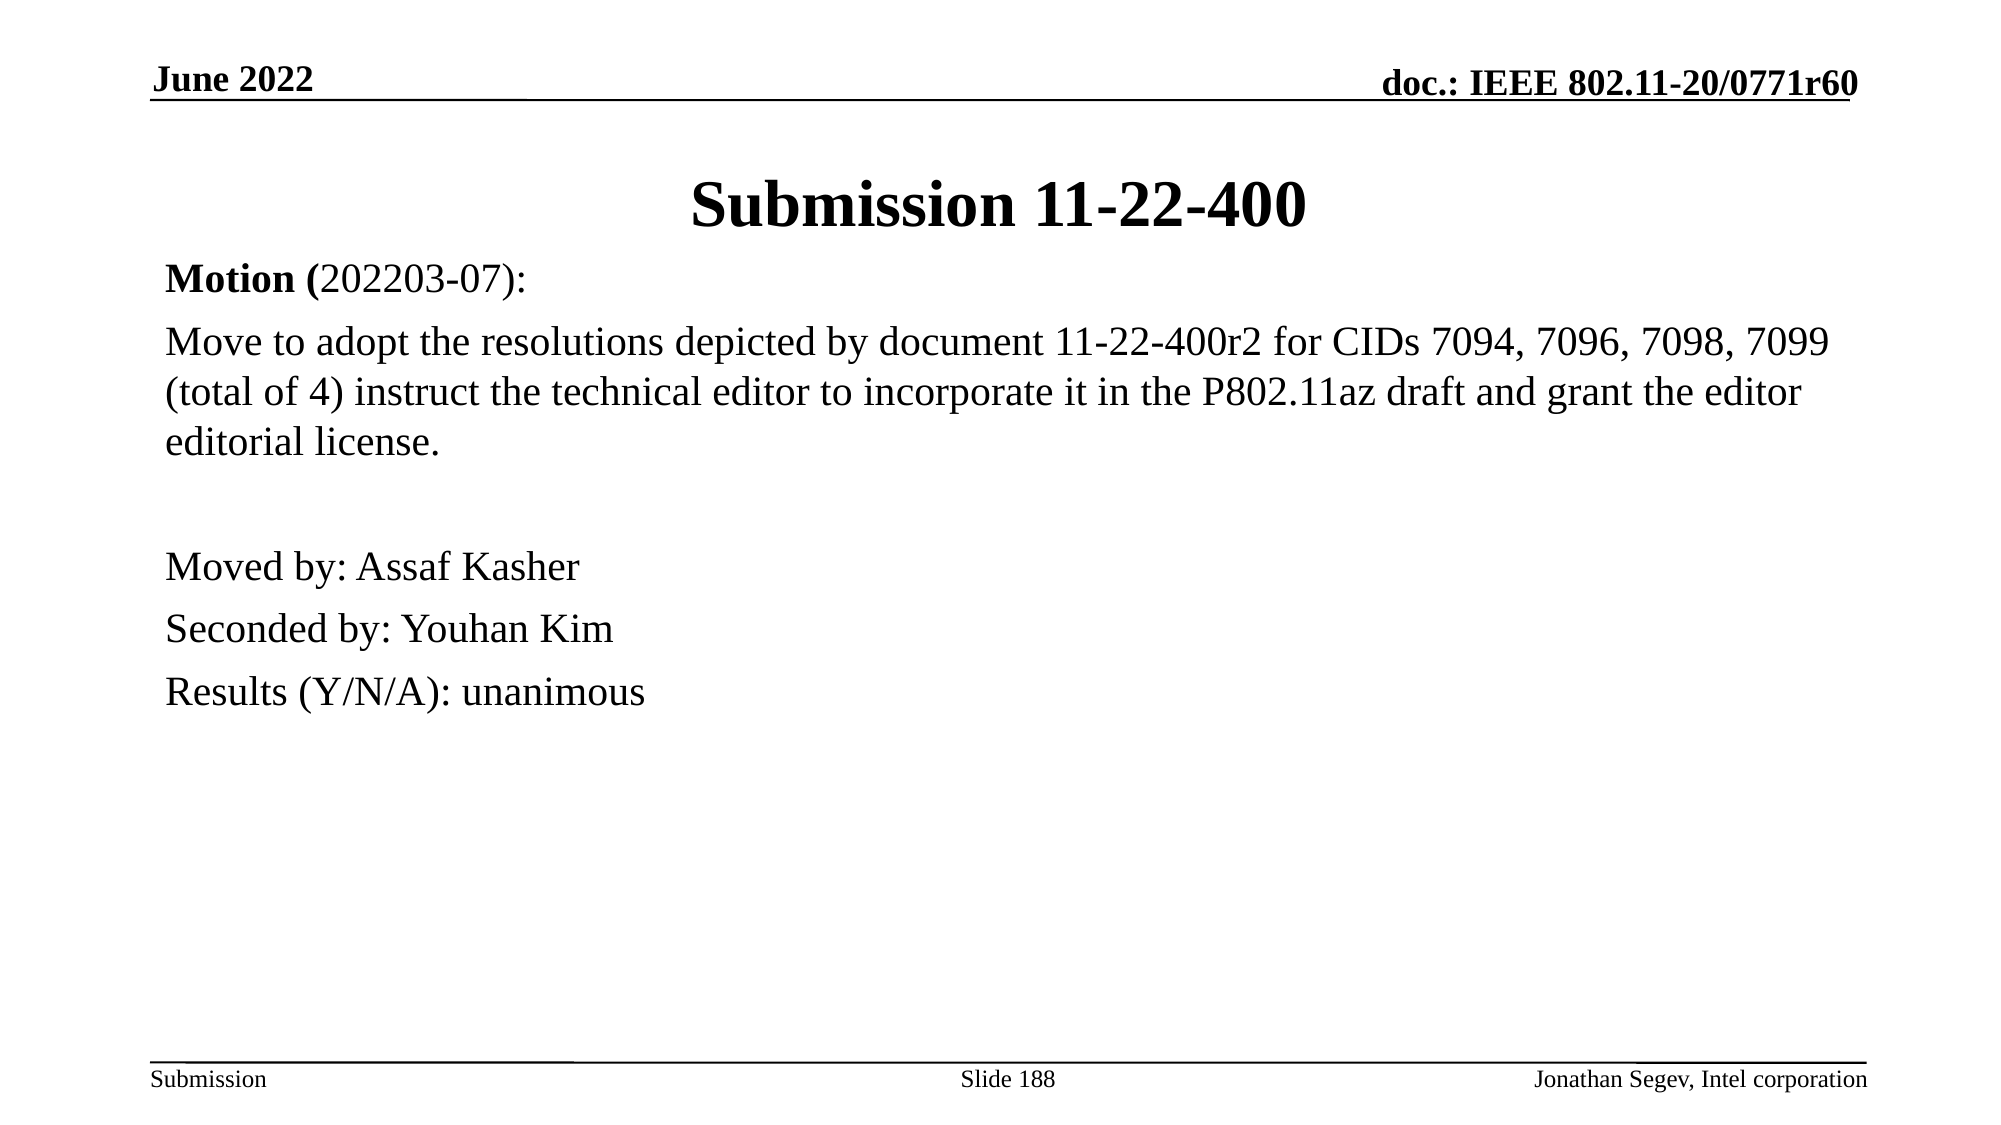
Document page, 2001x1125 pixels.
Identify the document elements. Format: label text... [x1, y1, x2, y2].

footer Jonathan Segev, Intel corporation [1171, 1061, 1869, 1093]
title Submission 11-22-400 [149, 112, 1850, 243]
list Motion (202203-07): Move to adopt the resolutions depicted by document 11-22-400r2 for CIDs 7094, 7096, 7098, 7099 (total of 4) instruct the technical editor to incorporate it in the P802.11az draft and grant the editor editorial license. Moved by: Assaf Kasher Seconded by: Youhan Kim Results (Y/N/A): unanimous [149, 243, 1850, 1000]
slide_number Slide 188 [950, 1061, 1067, 1123]
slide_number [152, 54, 563, 100]
